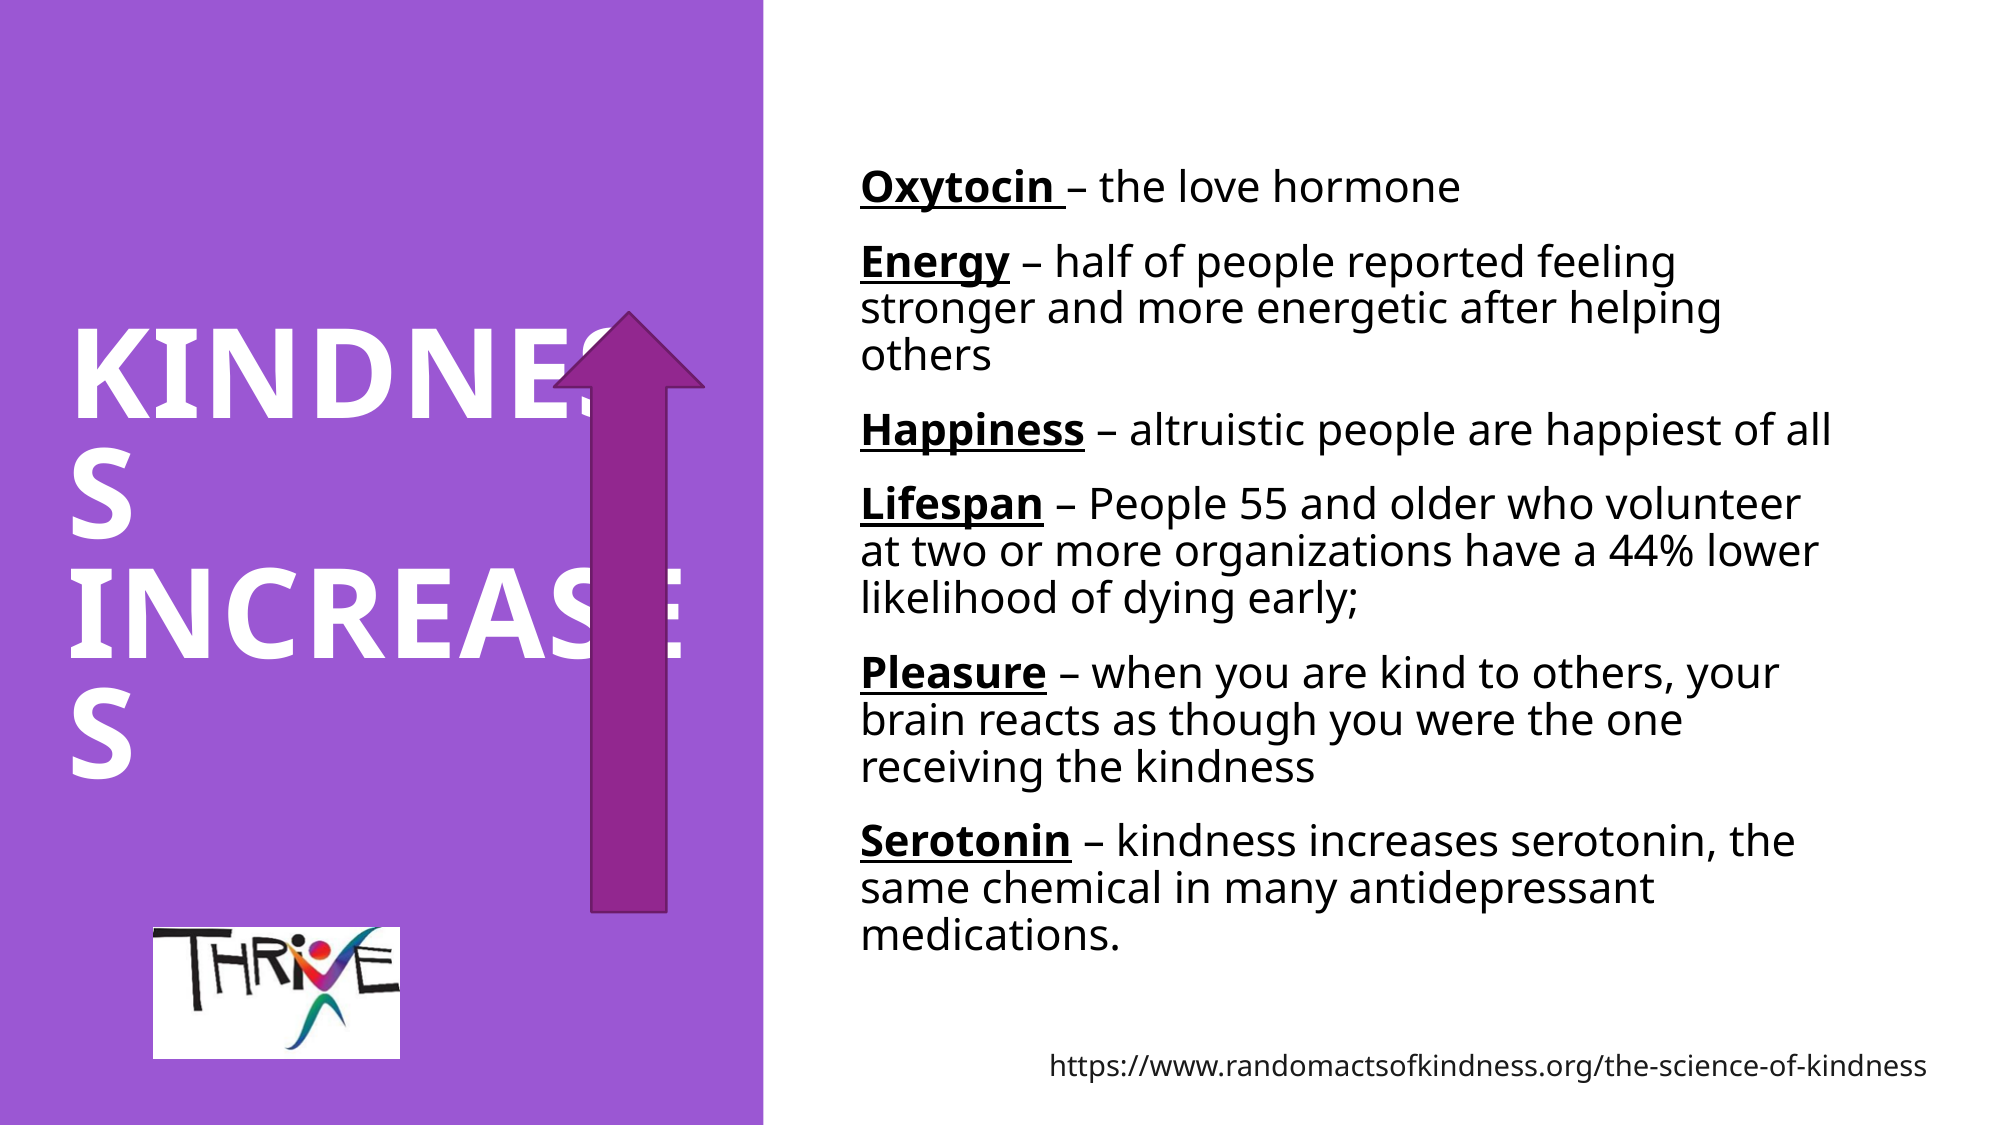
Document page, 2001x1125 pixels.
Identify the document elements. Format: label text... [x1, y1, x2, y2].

text_box [552, 311, 706, 914]
footer https://www.randomactsofkindness.org/the-science-of-kindness [794, 1022, 1944, 1107]
title Kindness Increases [52, 131, 714, 993]
picture [153, 927, 400, 1059]
list Oxytocin – the love hormone Energy – half of people reported feeling stronger and more energetic after helping others Happiness – altruistic people are happiest of all Lifespan – People 55 and older who volunteer at two or more organizations have a 44% lower likelihood of dying early; Pleasure – when you are kind to others, your brain reacts as though you were the one receiving the kindness Serotonin – kindness increases serotonin, the same chemical in many antidepressant medications. [838, 131, 1847, 993]
text_box [0, 0, 765, 1125]
text_box [765, 0, 2000, 1125]
